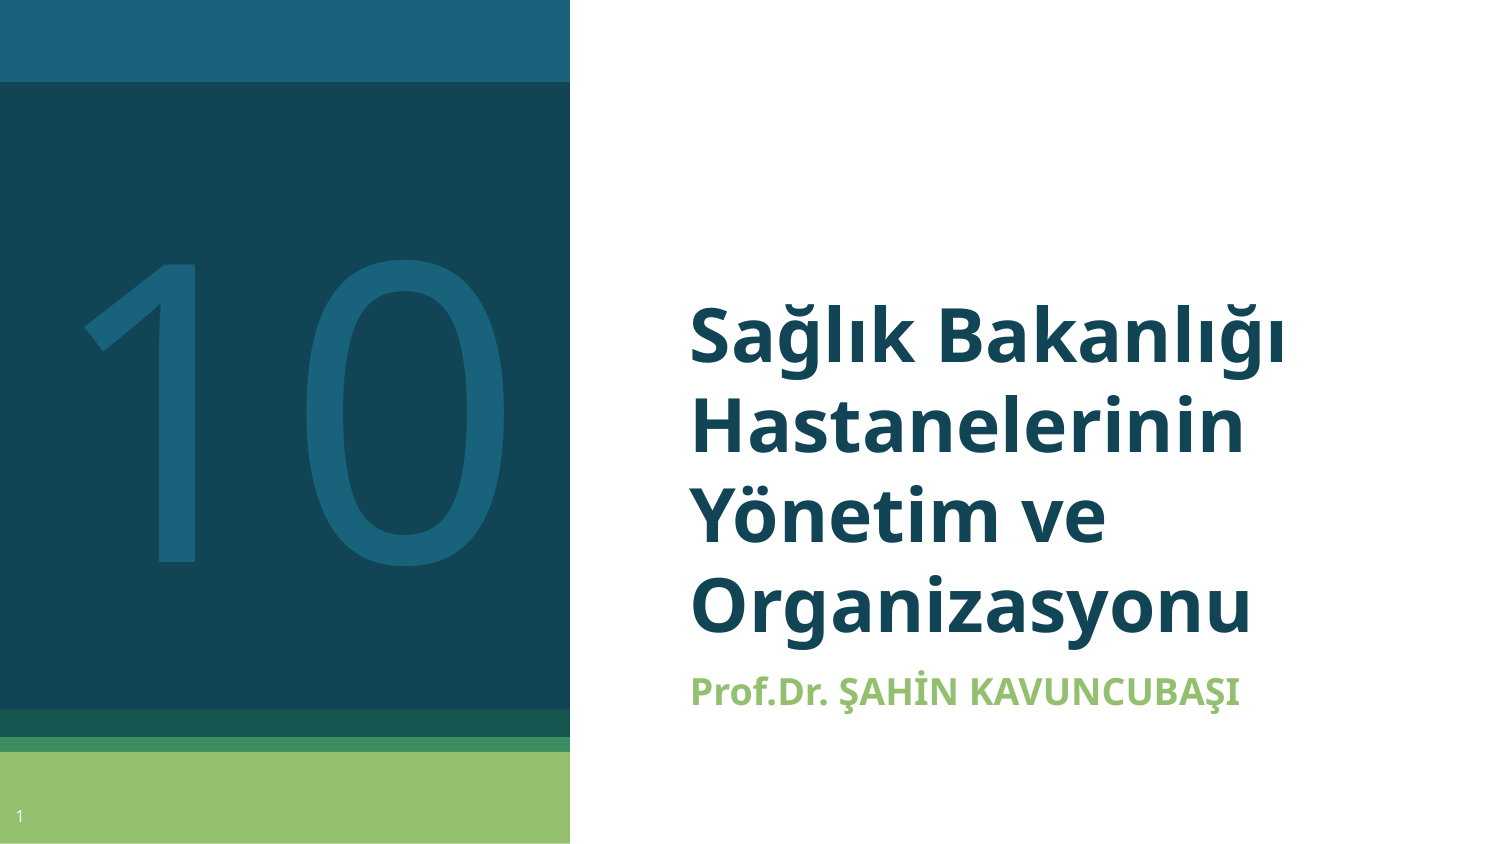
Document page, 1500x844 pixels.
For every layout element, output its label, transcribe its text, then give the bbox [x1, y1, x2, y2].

subtitle Prof.Dr. ŞAHİN KAVUNCUBAŞI [674, 653, 1414, 783]
slide_number 1 [0, 790, 49, 844]
text_box 10 [1, 82, 572, 709]
title Sağlık Bakanlığı Hastanelerinin Yönetim ve Organizasyonu [674, 244, 1414, 653]
